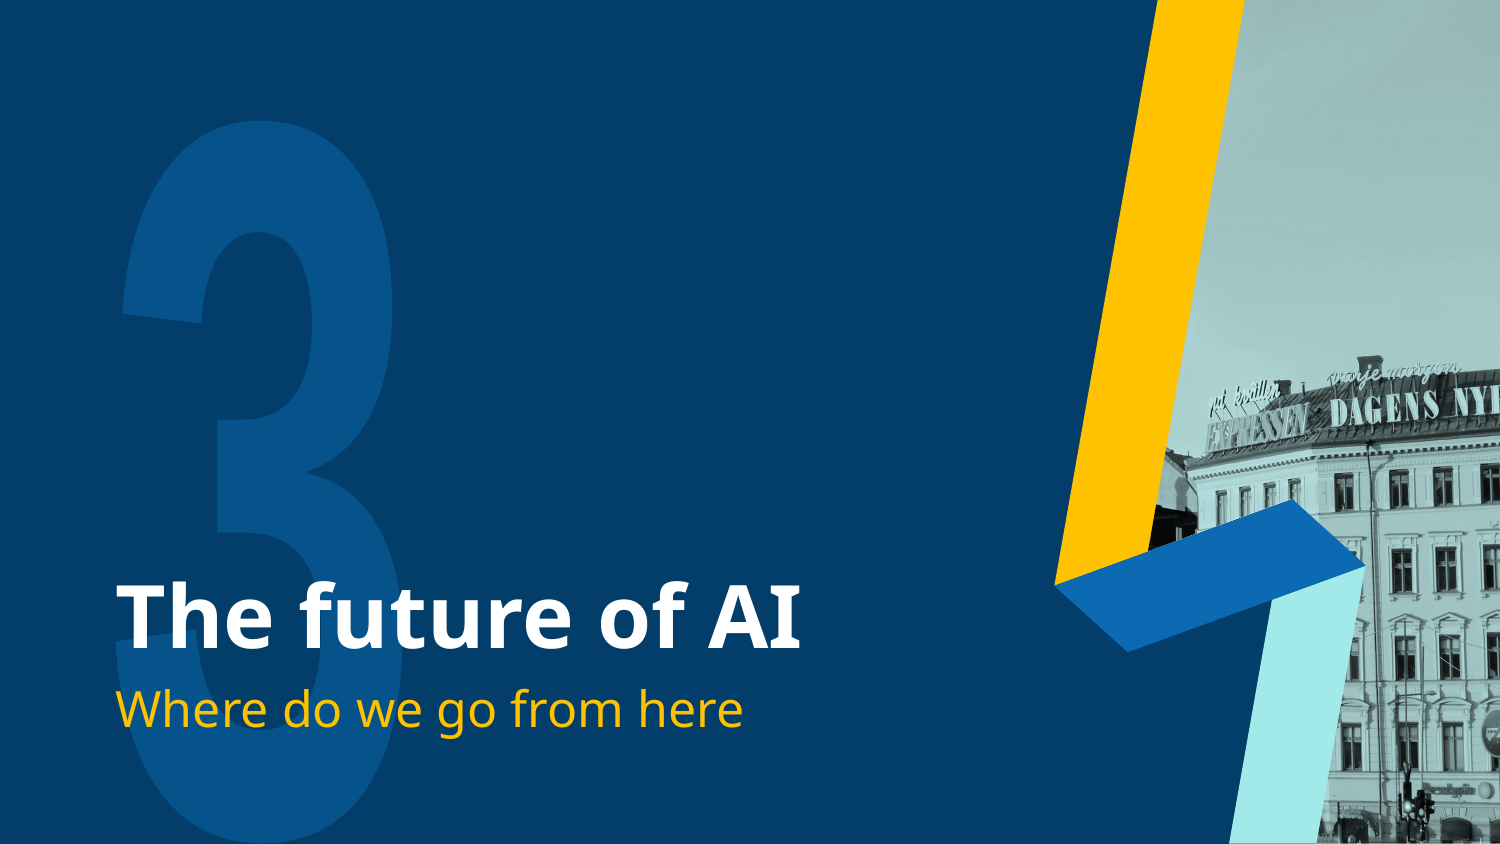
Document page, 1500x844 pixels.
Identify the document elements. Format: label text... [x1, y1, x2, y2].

subtitle Where do we go from here [115, 668, 940, 730]
picture [1147, 0, 1500, 844]
title The future of AI [115, 492, 940, 666]
